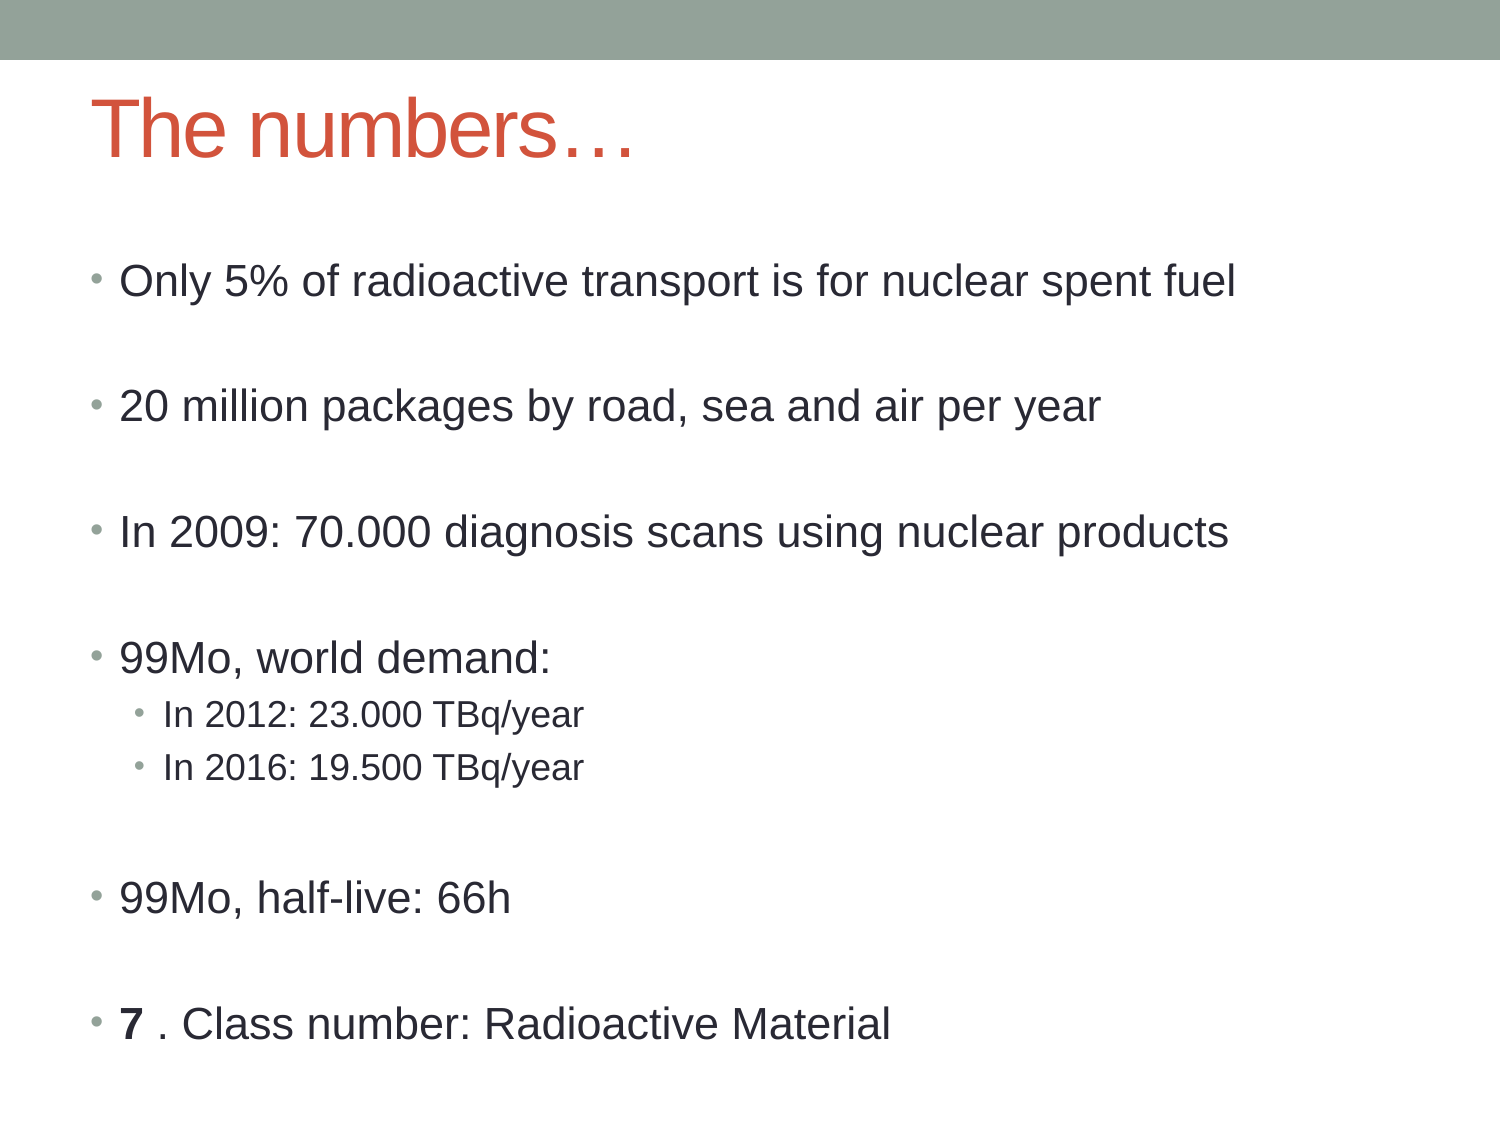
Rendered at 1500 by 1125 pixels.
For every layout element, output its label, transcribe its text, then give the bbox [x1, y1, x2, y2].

title The numbers… [75, 42, 1425, 206]
list Only 5% of radioactive transport is for nuclear spent fuel 20 million packages by road, sea and air per year In 2009: 70.000 diagnosis scans using nuclear products 99Mo, world demand: In 2012: 23.000 TBq/year In 2016: 19.500 TBq/year 99Mo, half-live: 66h 7 . Class number: Radioactive Material [75, 243, 1447, 1063]
